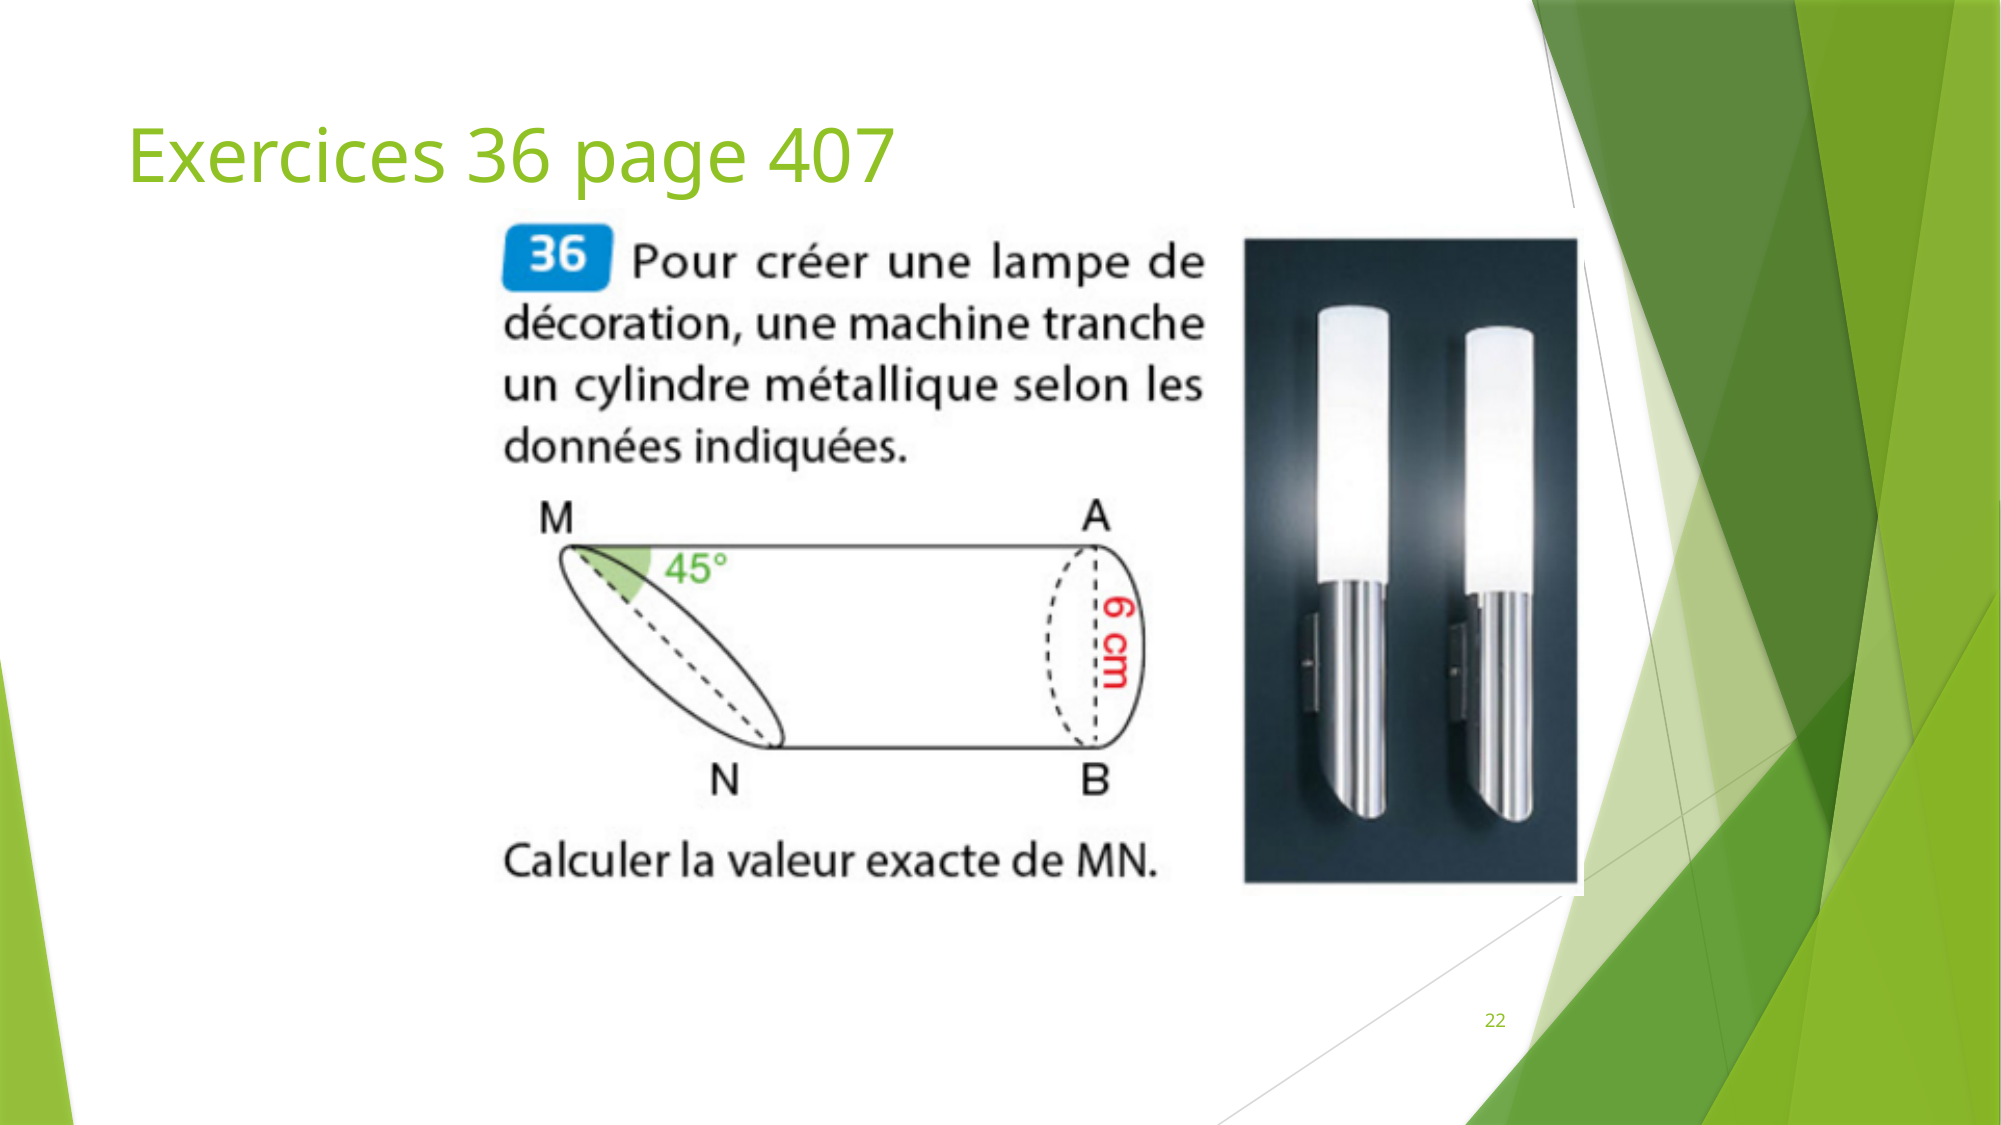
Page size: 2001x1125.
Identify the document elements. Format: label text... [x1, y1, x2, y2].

title Exercices 36 page 407 [111, 99, 1522, 317]
picture [484, 207, 1584, 896]
slide_number 22 [1409, 991, 1522, 1051]
